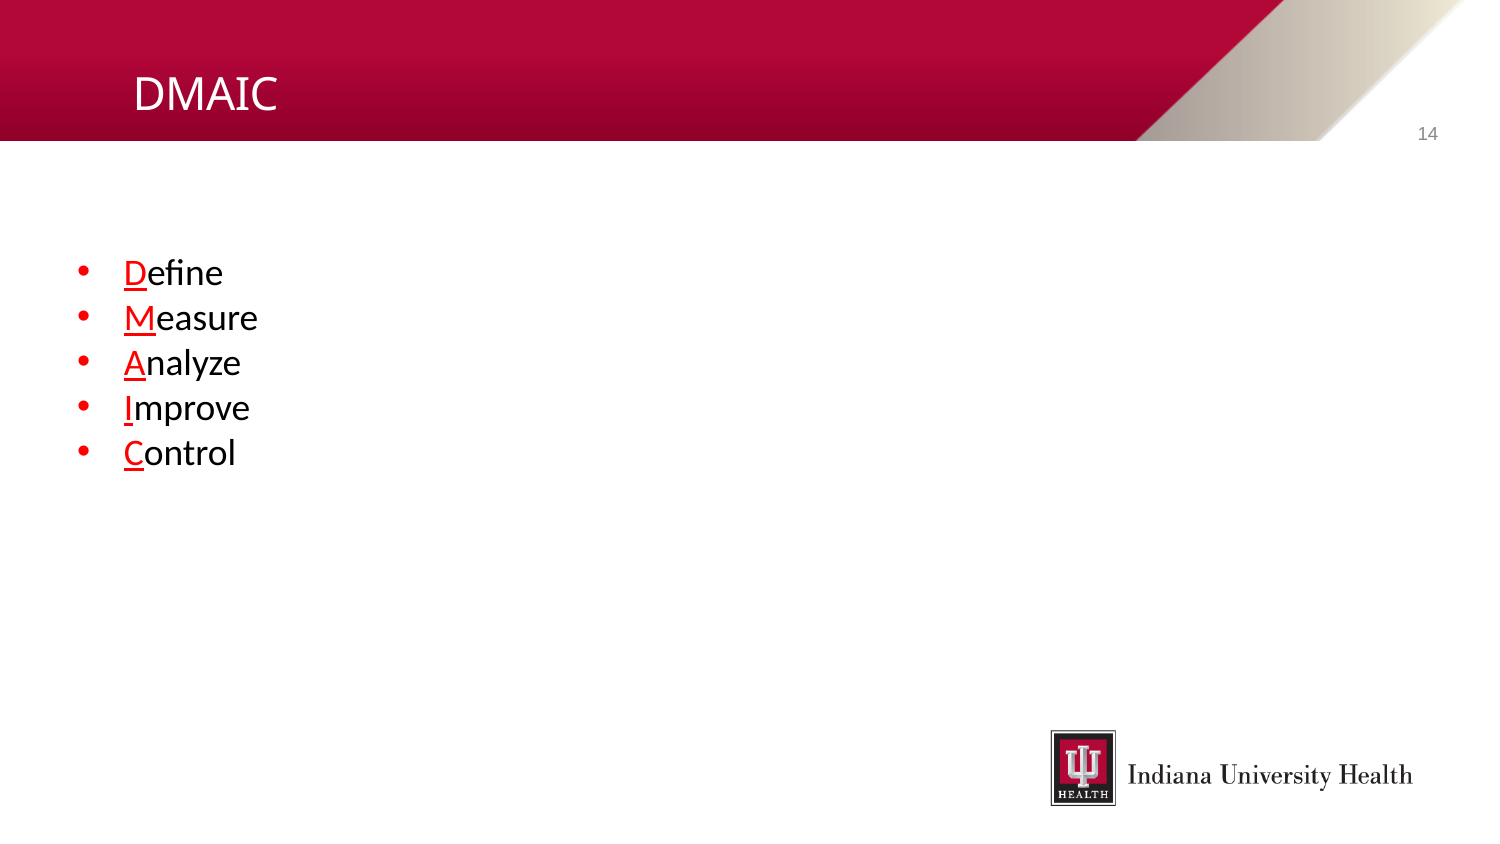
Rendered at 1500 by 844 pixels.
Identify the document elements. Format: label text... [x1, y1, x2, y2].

picture [1048, 727, 1415, 809]
picture [0, 0, 1500, 141]
text_box Define Measure Analyze Improve Control [62, 240, 1042, 526]
title DMAIC [132, 25, 1140, 121]
slide_number 14 [1318, 98, 1439, 144]
